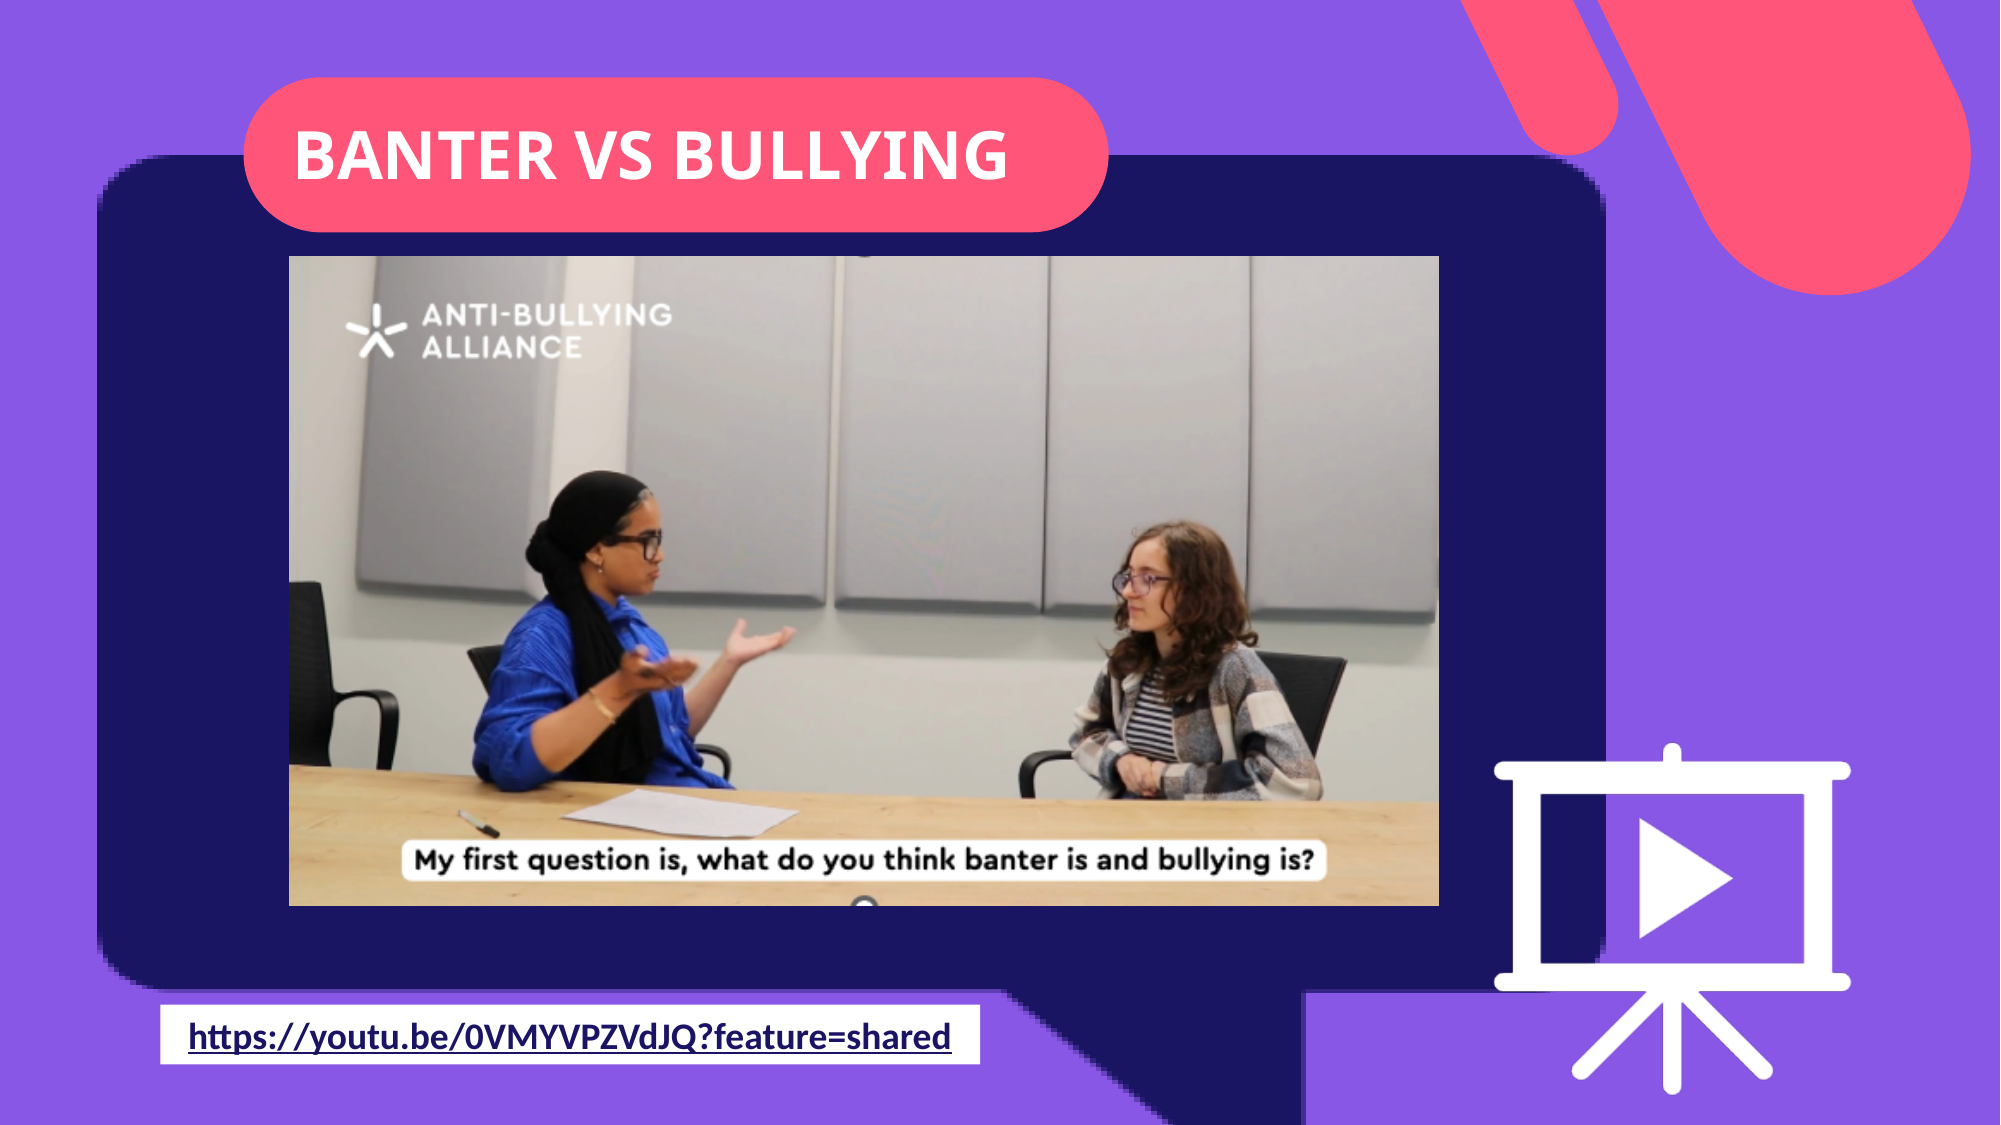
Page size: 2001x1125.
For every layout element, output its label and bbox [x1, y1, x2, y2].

text_box [1917, 9, 1972, 267]
picture [0, 0, 1917, 1125]
